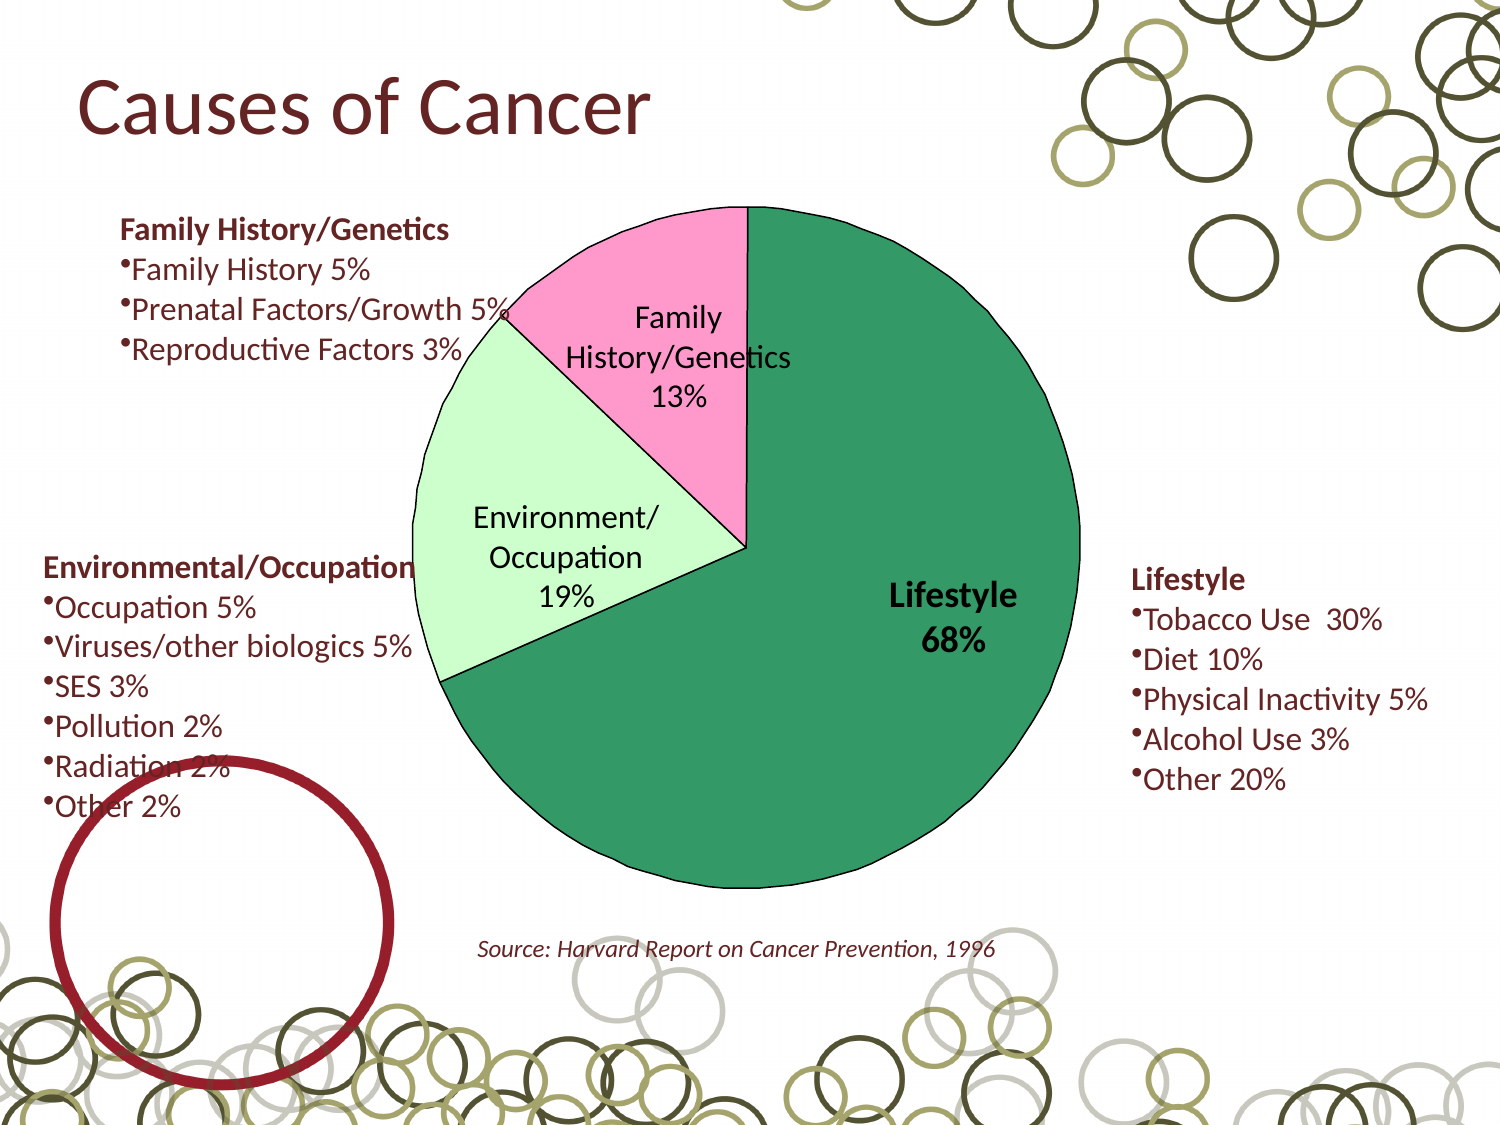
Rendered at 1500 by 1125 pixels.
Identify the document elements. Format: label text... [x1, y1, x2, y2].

title Causes of Cancer [62, 37, 1025, 135]
picture [0, 963, 1500, 1125]
picture [0, 0, 1500, 137]
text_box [0, 137, 1500, 963]
